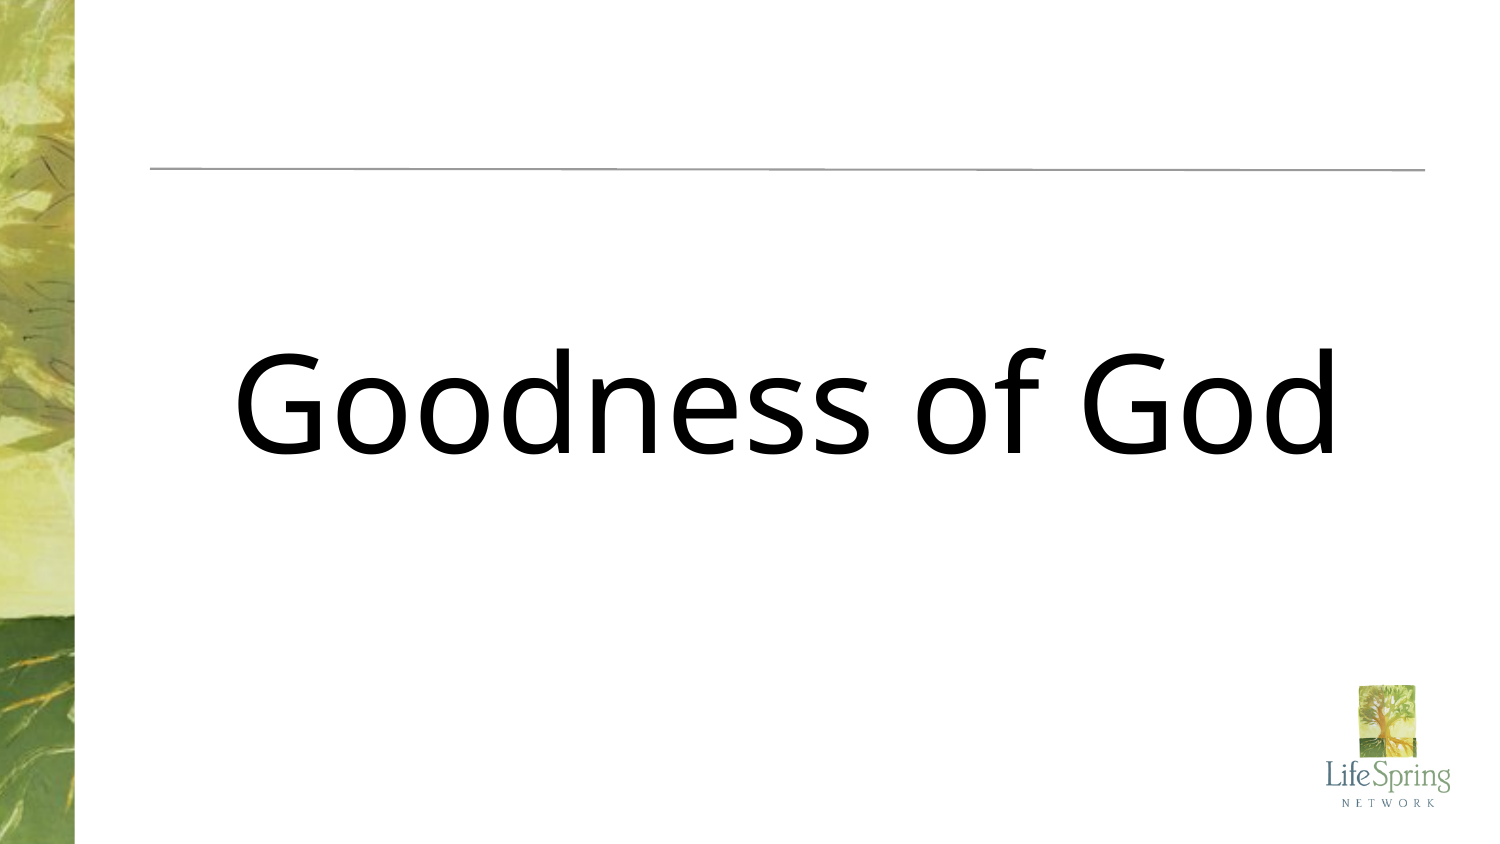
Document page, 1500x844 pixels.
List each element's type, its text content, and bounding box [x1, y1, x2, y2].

picture [1326, 684, 1450, 807]
title Goodness of God [149, 158, 1426, 653]
picture [0, 0, 75, 844]
